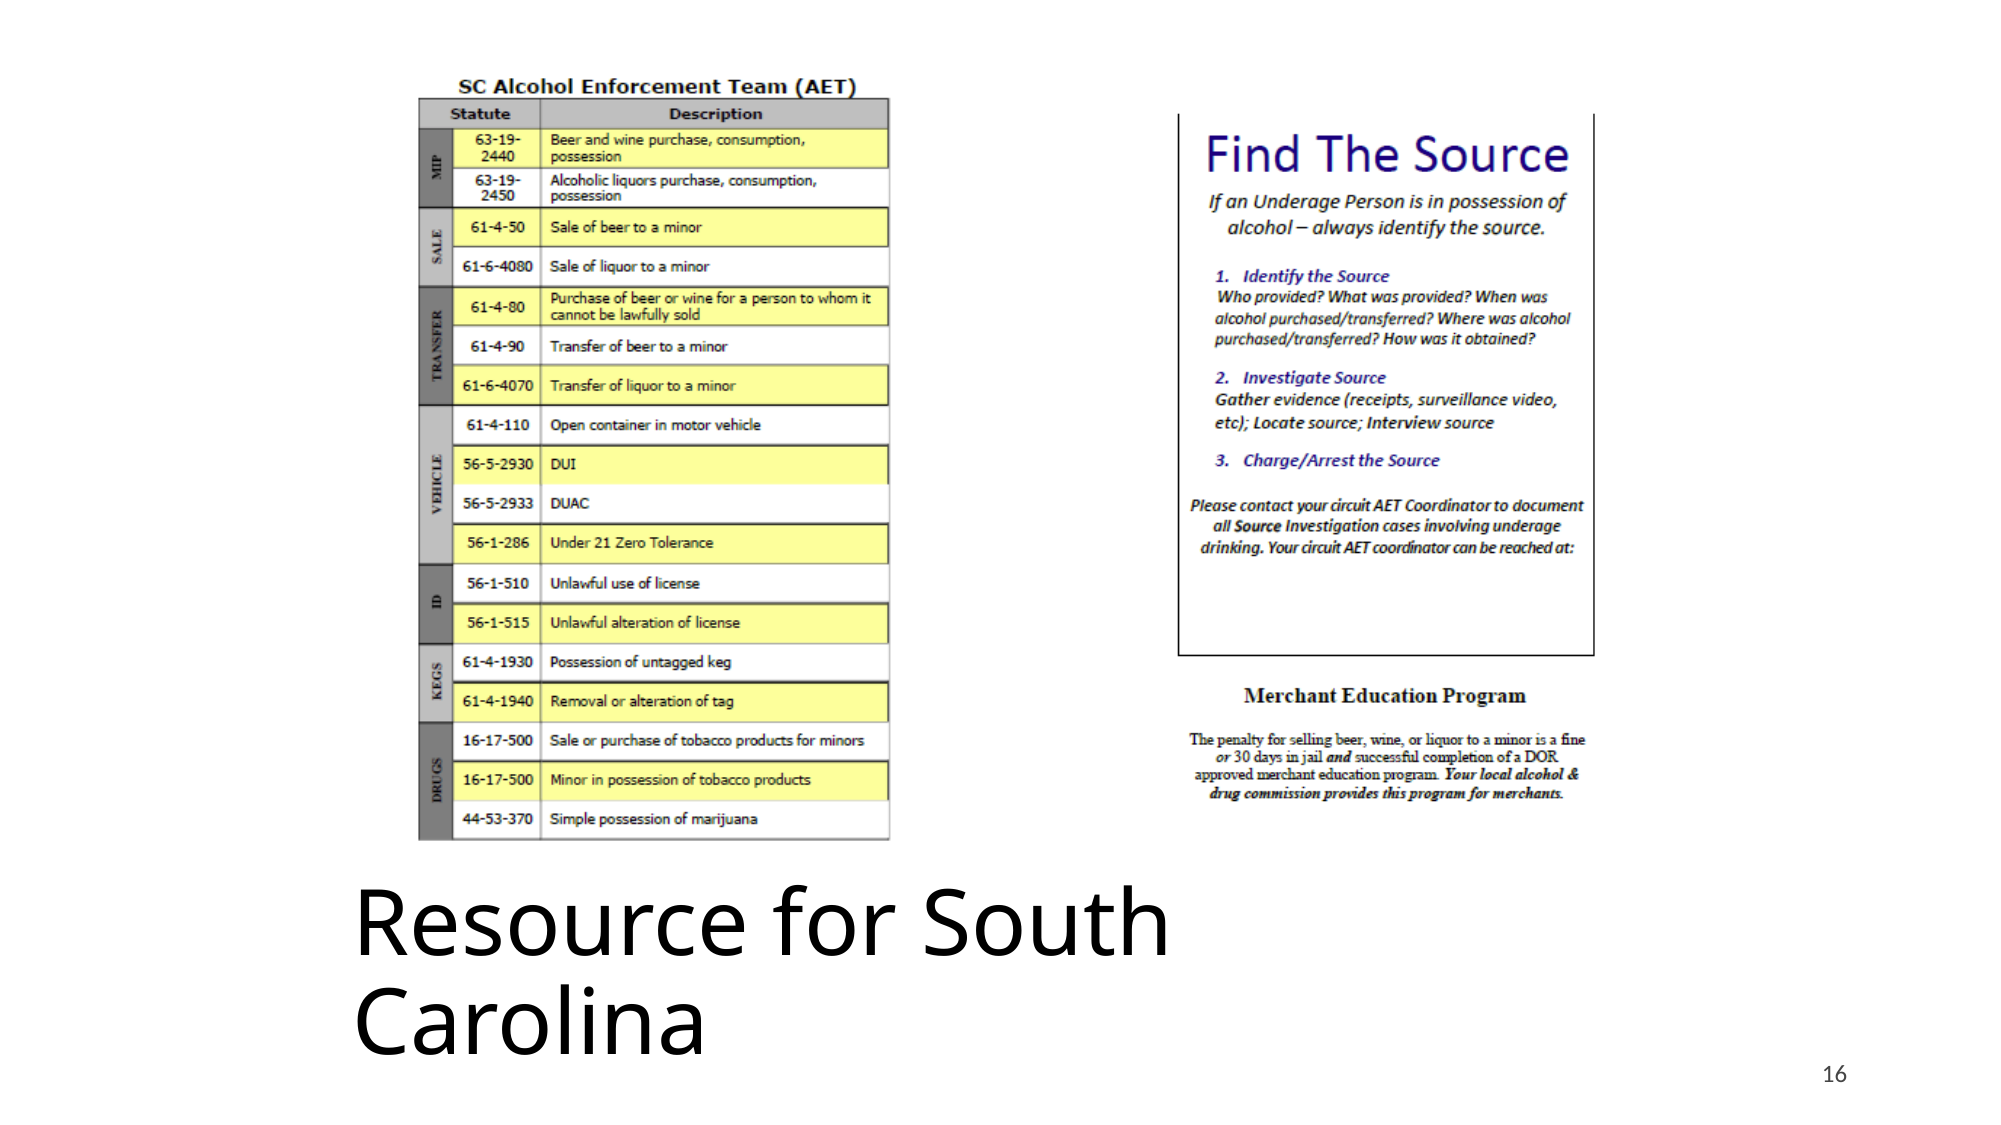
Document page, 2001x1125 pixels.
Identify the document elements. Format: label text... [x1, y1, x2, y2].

slide_number 16 [1412, 1042, 1863, 1103]
picture [399, 65, 930, 854]
title Resource for South Carolina [337, 849, 1413, 1100]
picture [1149, 85, 1714, 858]
